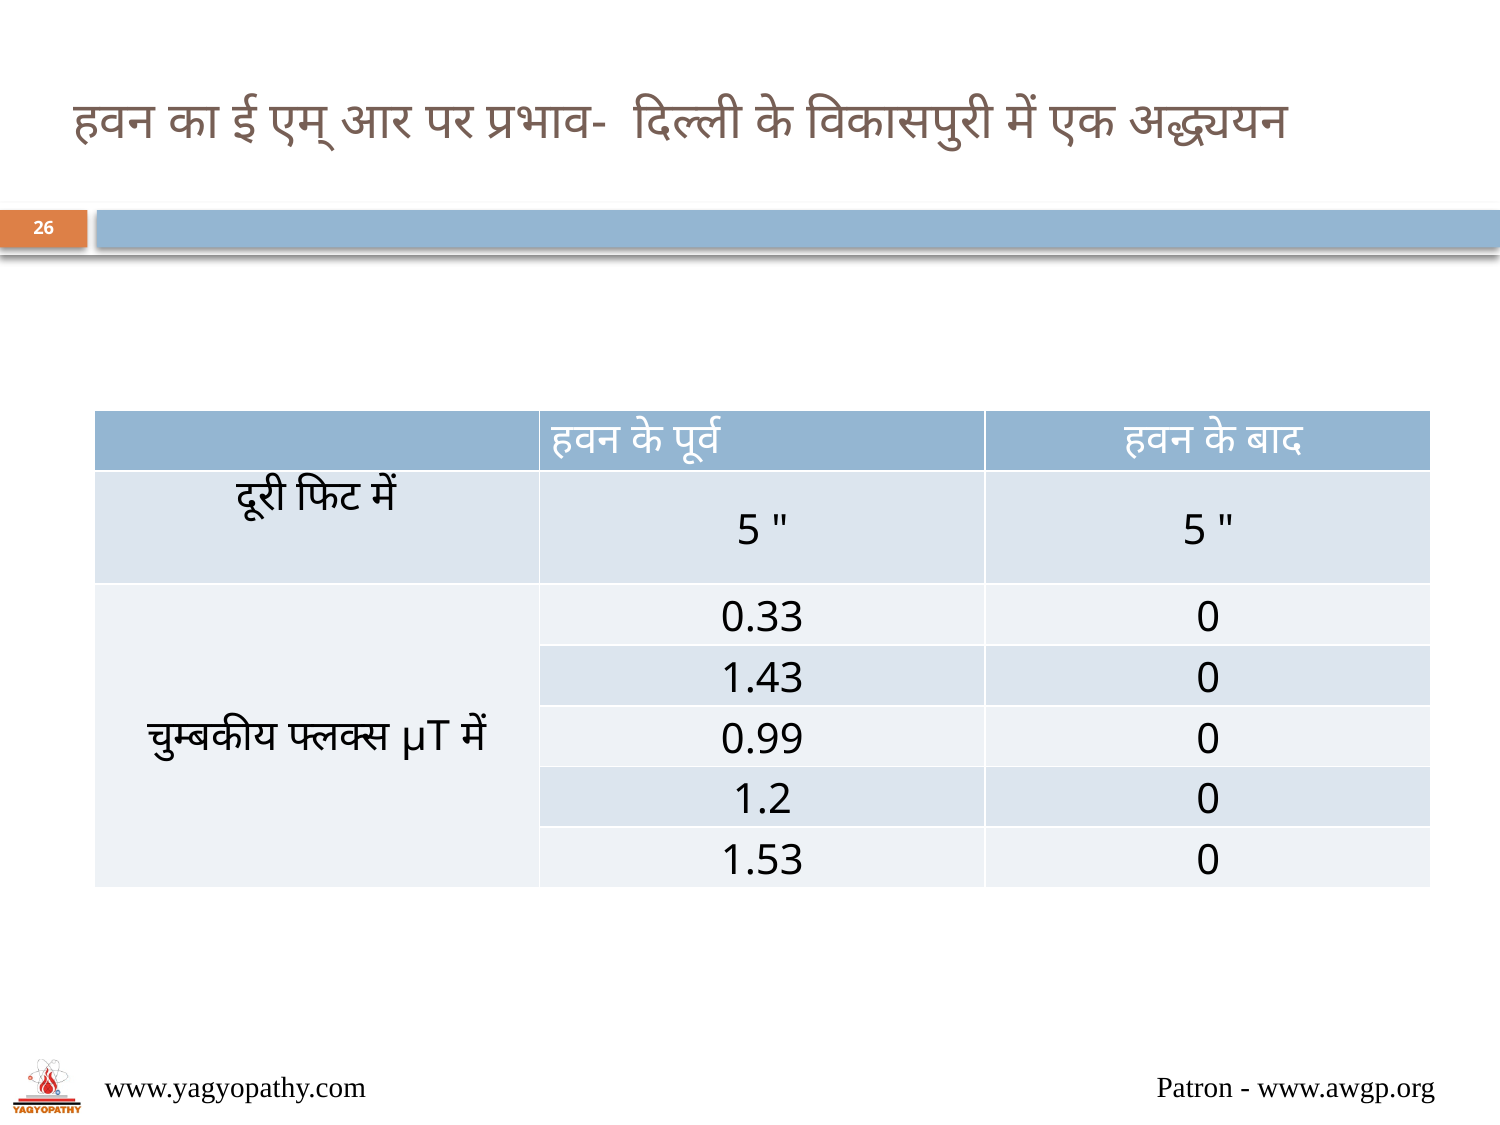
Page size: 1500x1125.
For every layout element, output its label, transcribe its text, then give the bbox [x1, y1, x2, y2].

table_cell 0.99 [540, 707, 984, 766]
table_cell 0 [986, 707, 1430, 766]
slide_number 26 [0, 208, 88, 249]
table_cell 0 [986, 646, 1430, 705]
table_cell 0 [986, 585, 1430, 644]
table_cell चुम्बकीय फ्लक्स µT में [95, 585, 539, 887]
table_header [95, 411, 539, 470]
table_header हवन के पूर्व [540, 411, 984, 470]
table_cell दूरी फिट में [95, 472, 539, 583]
title हवन का ई एम् आर पर प्रभाव- दिल्ली के विकासपुरी में एक अद्ध्ययन [58, 37, 1477, 200]
table_cell 0 [986, 828, 1430, 887]
table_cell 0.33 [540, 585, 984, 644]
table_cell 0 [986, 767, 1430, 826]
table_header हवन के बाद [986, 411, 1430, 470]
table_cell 1.2 [540, 767, 984, 826]
table_cell 1.53 [540, 828, 984, 887]
table_cell 1.43 [540, 646, 984, 705]
table_cell 5 " [986, 472, 1430, 583]
table_cell 5 " [540, 472, 984, 583]
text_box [11, 1052, 1466, 1114]
